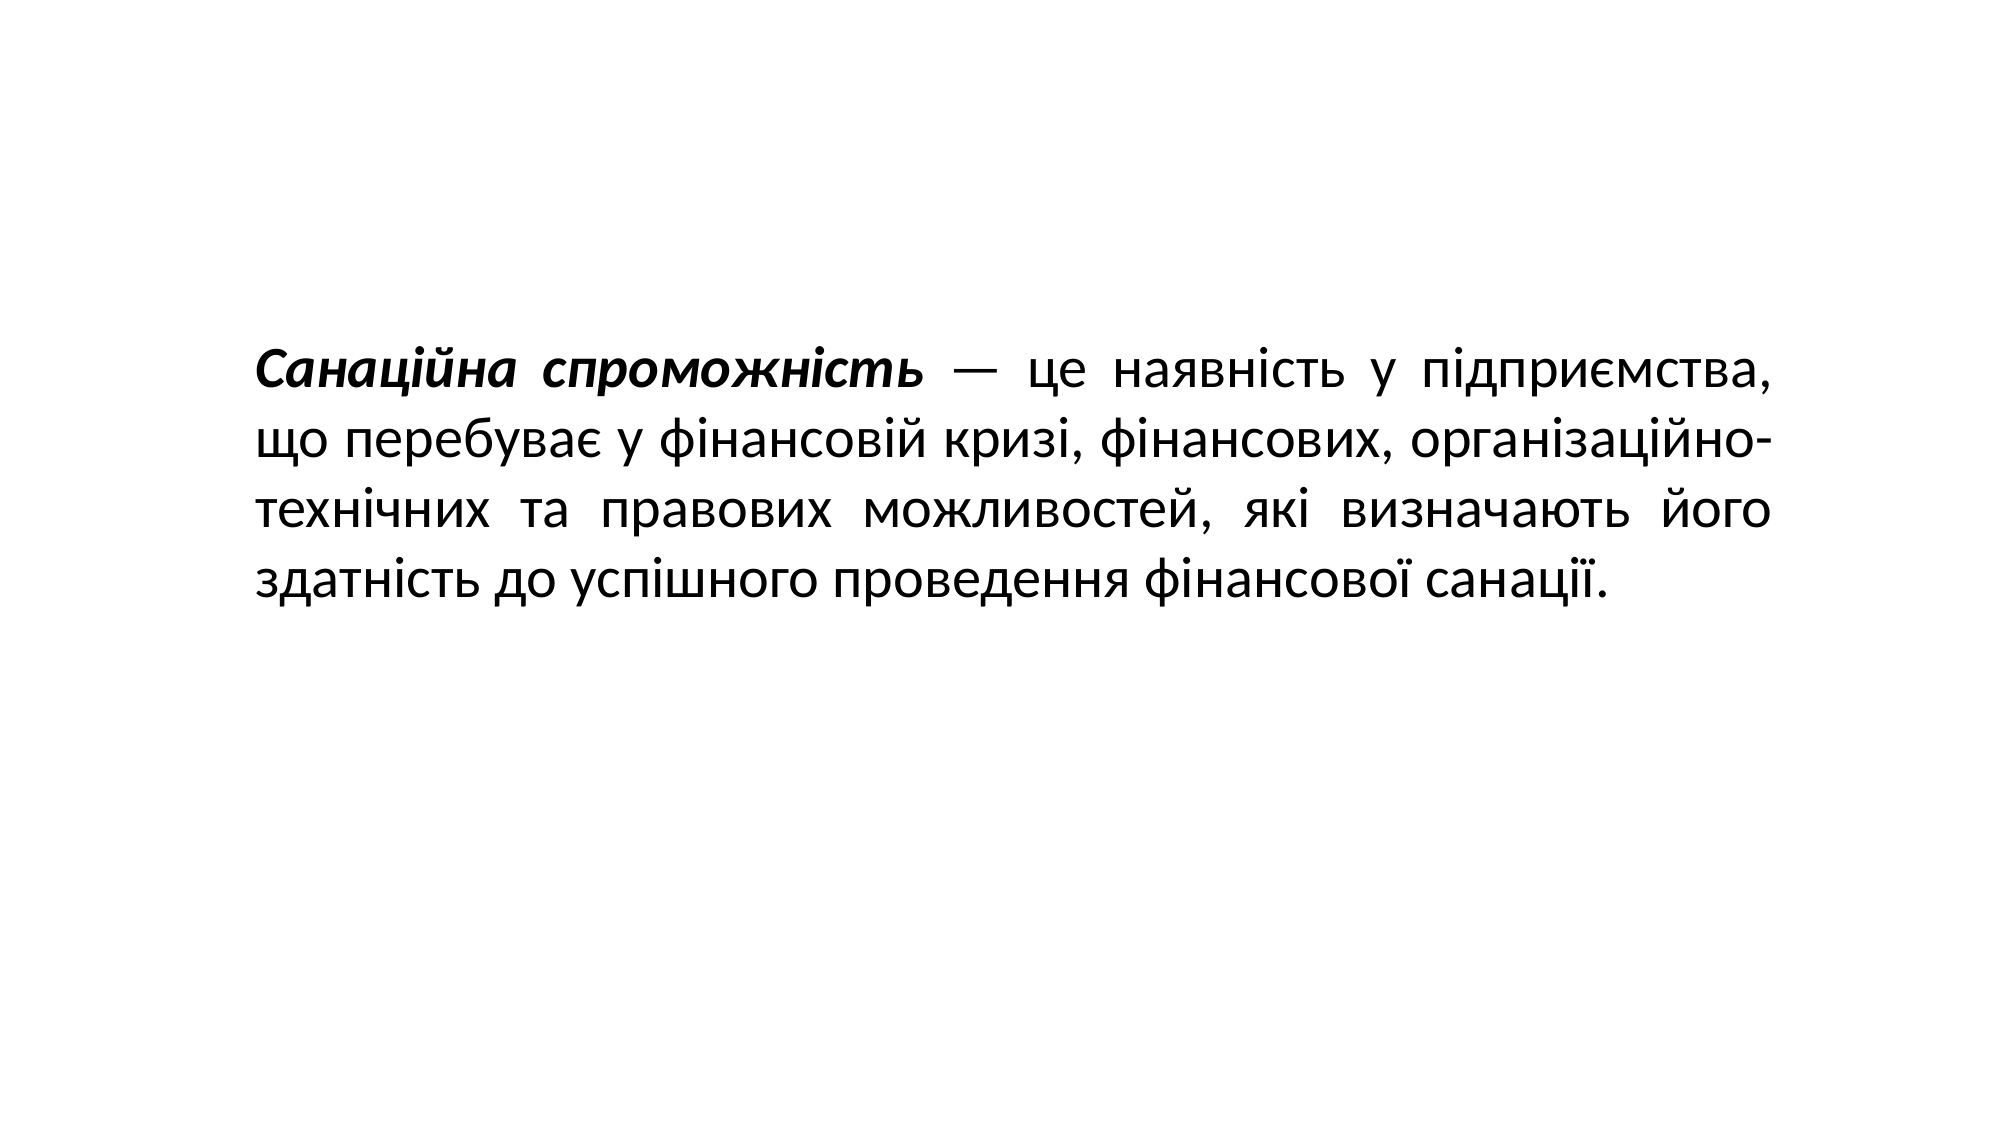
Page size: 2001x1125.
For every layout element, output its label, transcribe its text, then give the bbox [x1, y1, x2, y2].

text_box Санаційна спроможність — це наявність у підприємства, що перебуває у фінансовій кризі, фінансових, організаційно-технічних та правових можливостей, які визначають його здатність до успішного проведення фінансової санації. [240, 321, 1788, 617]
